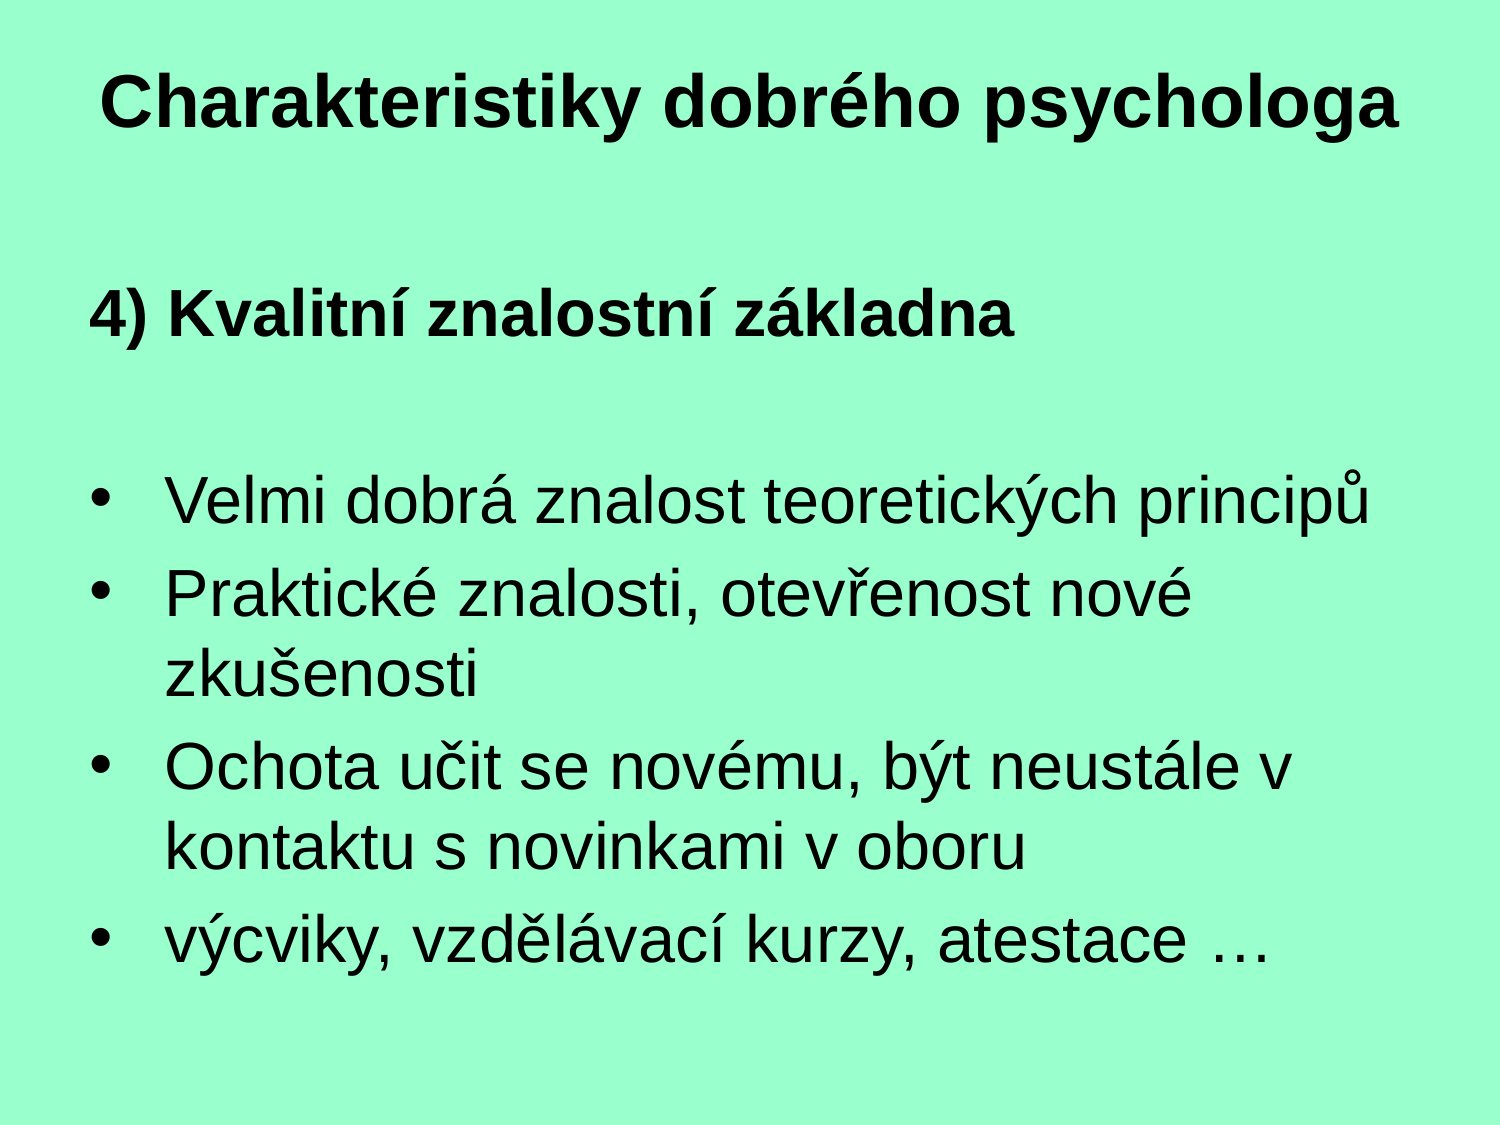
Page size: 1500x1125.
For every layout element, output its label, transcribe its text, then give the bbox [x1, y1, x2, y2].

text_box Charakteristiky dobrého psychologa [74, 45, 1425, 233]
text_box 4) Kvalitní znalostní základna Velmi dobrá znalost teoretických principů Praktické znalosti, otevřenost nové zkušenosti Ochota učit se novému, být neustále v kontaktu s novinkami v oboru výcviky, vzdělávací kurzy, atestace … [74, 262, 1425, 1005]
